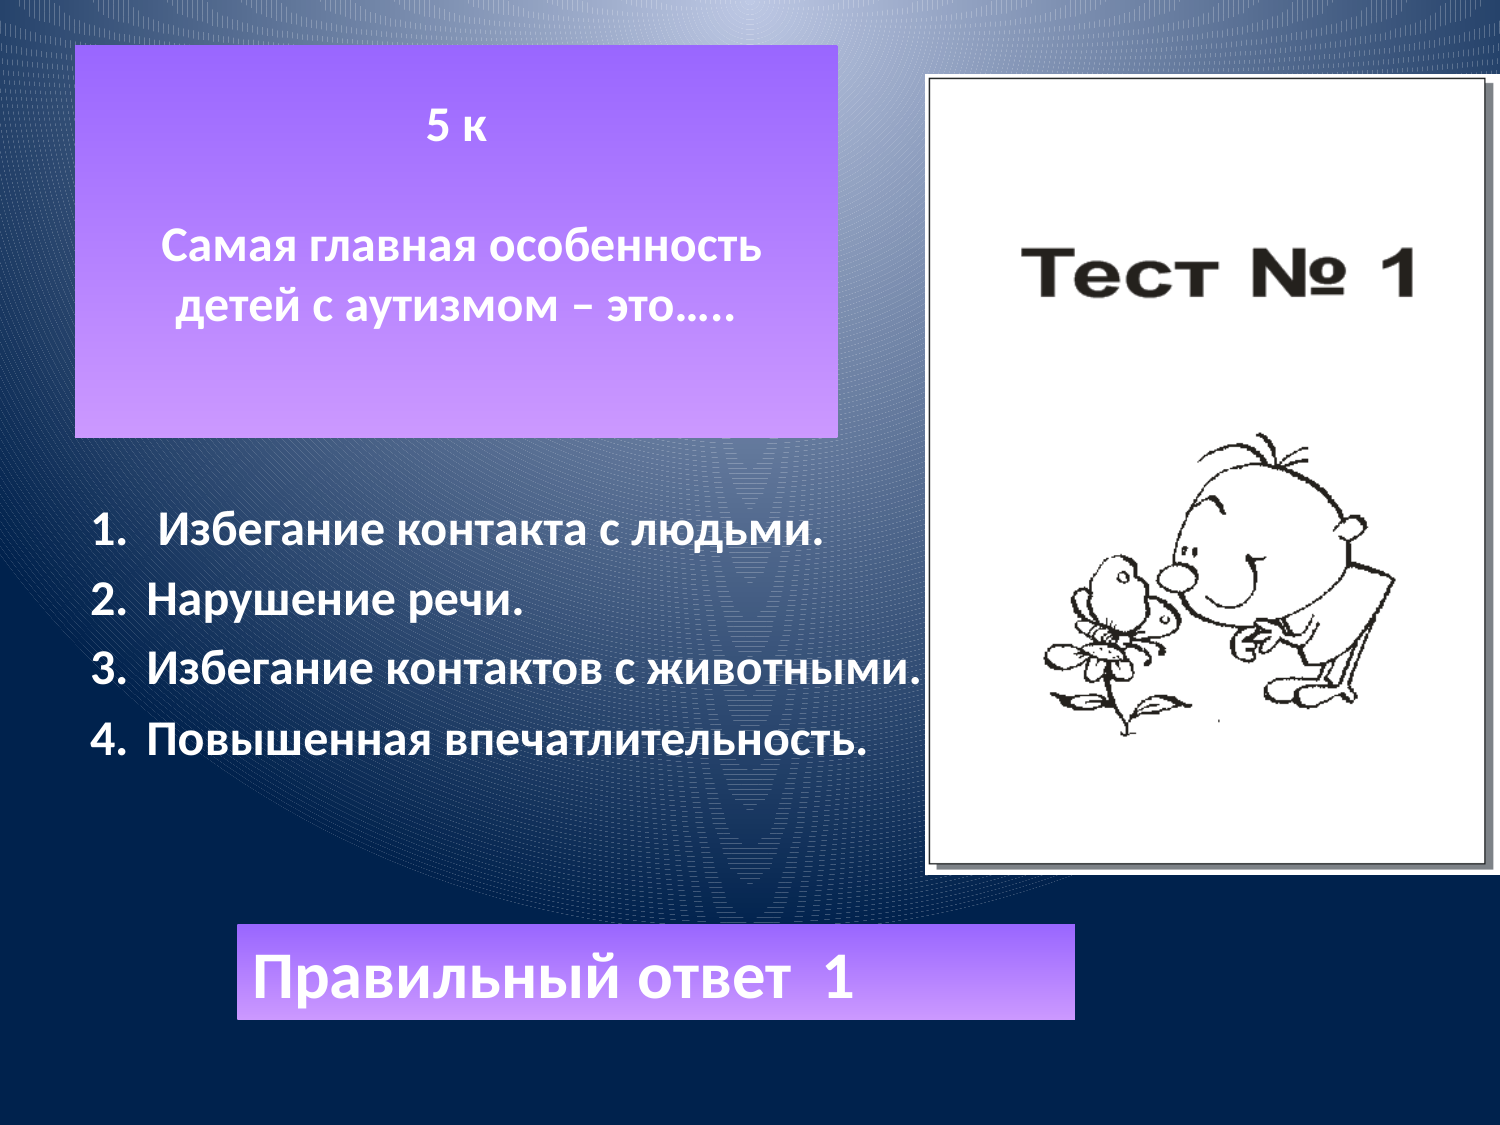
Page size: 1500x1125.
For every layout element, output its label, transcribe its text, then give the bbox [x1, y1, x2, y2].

picture [925, 74, 1500, 876]
text_box Правильный ответ 1 [237, 924, 1075, 1020]
list Избегание контакта с людьми. Нарушение речи. Избегание контактов с животными. Повышенная впечатлительность. [75, 487, 920, 850]
title 5 к Самая главная особенность детей с аутизмом – это….. [75, 45, 838, 438]
